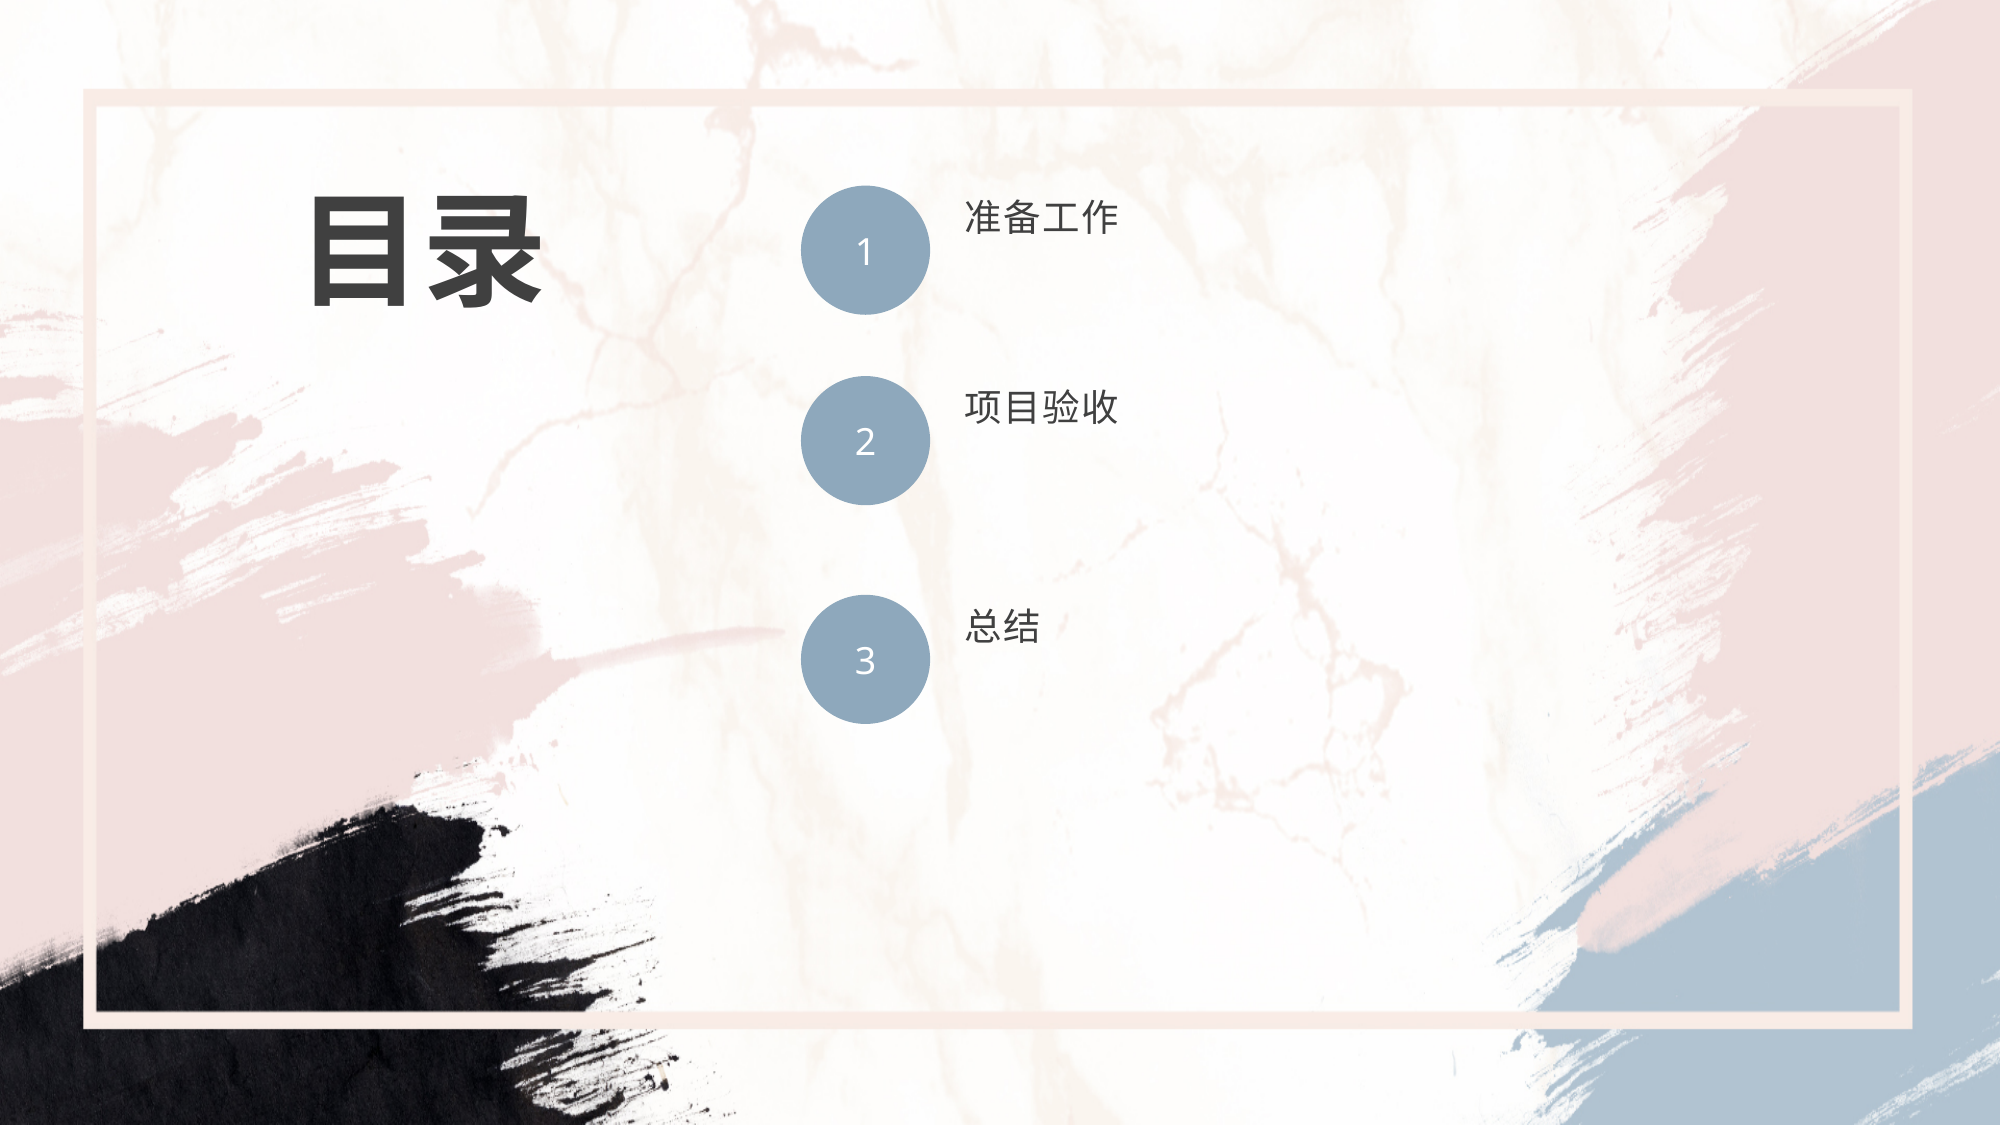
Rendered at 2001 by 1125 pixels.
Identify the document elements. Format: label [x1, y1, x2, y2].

text_box [800, 572, 1446, 724]
picture [0, 0, 2000, 1125]
text_box [800, 354, 1446, 506]
text_box [800, 163, 1446, 316]
